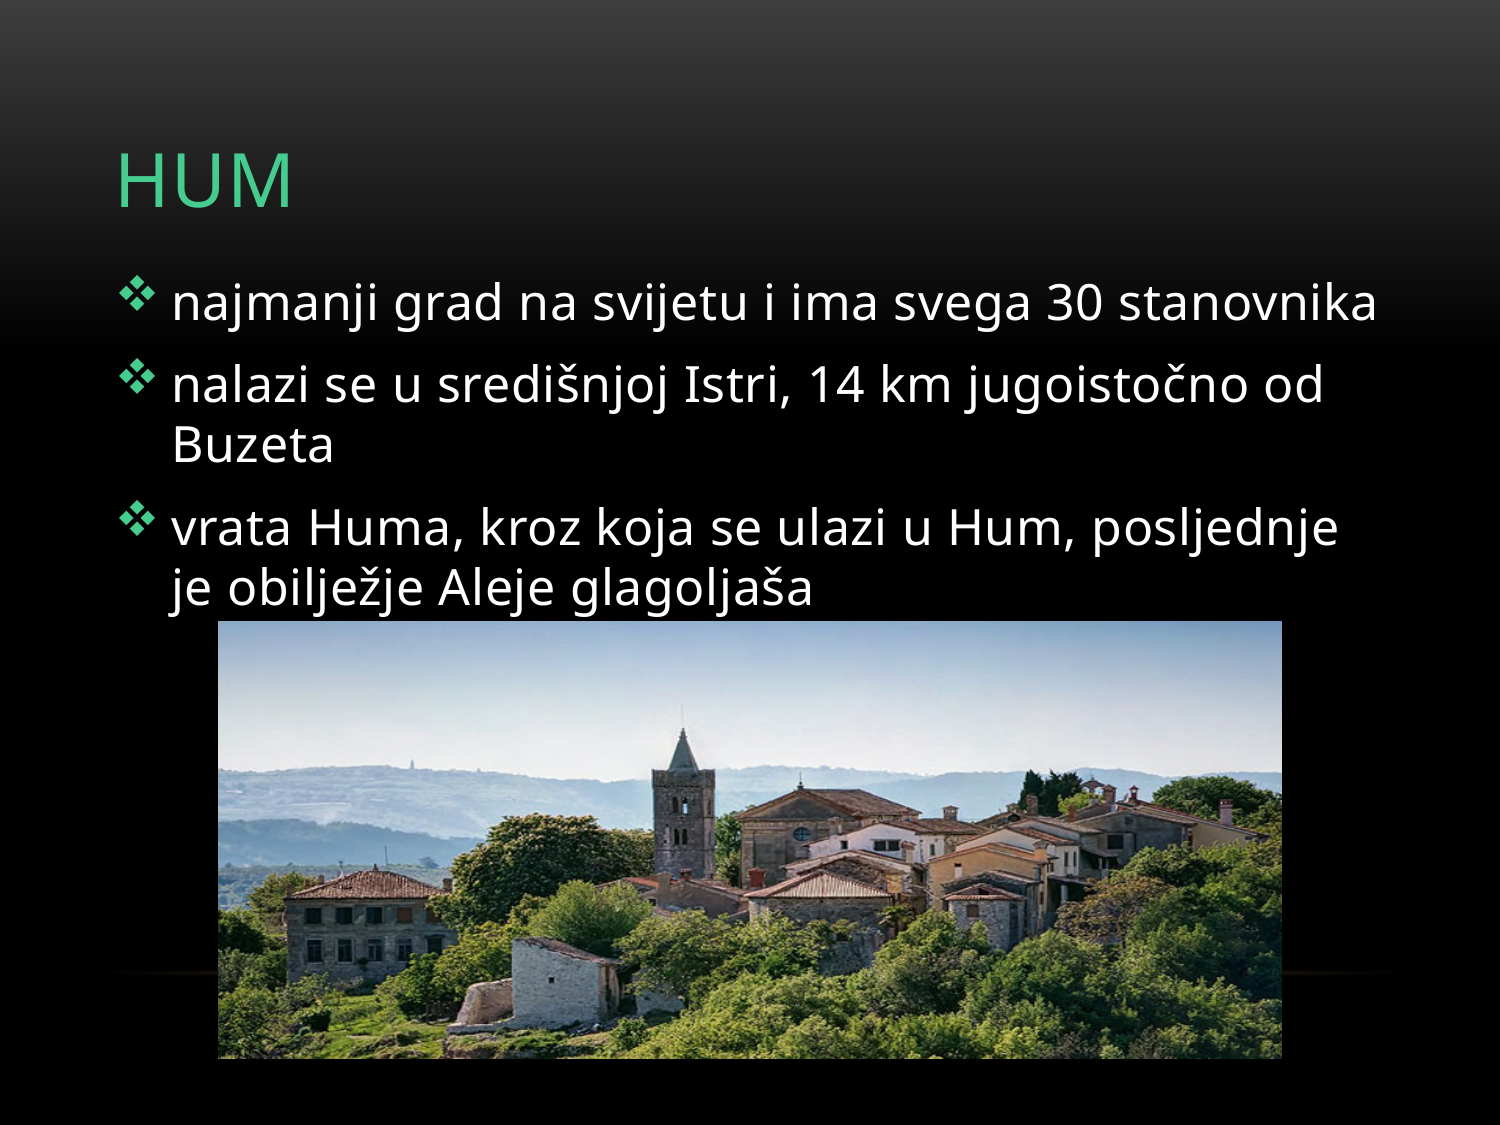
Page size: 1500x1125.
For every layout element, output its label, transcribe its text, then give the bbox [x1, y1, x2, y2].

title Hum [99, 42, 1400, 231]
list najmanji grad na svijetu i ima svega 30 stanovnika nalazi se u središnjoj Istri, 14 km jugoistočno od Buzeta vrata Huma, kroz koja se ulazi u Hum, posljednje je obilježje Aleje glagoljaša [99, 262, 1400, 938]
picture [0, 0, 1500, 1125]
